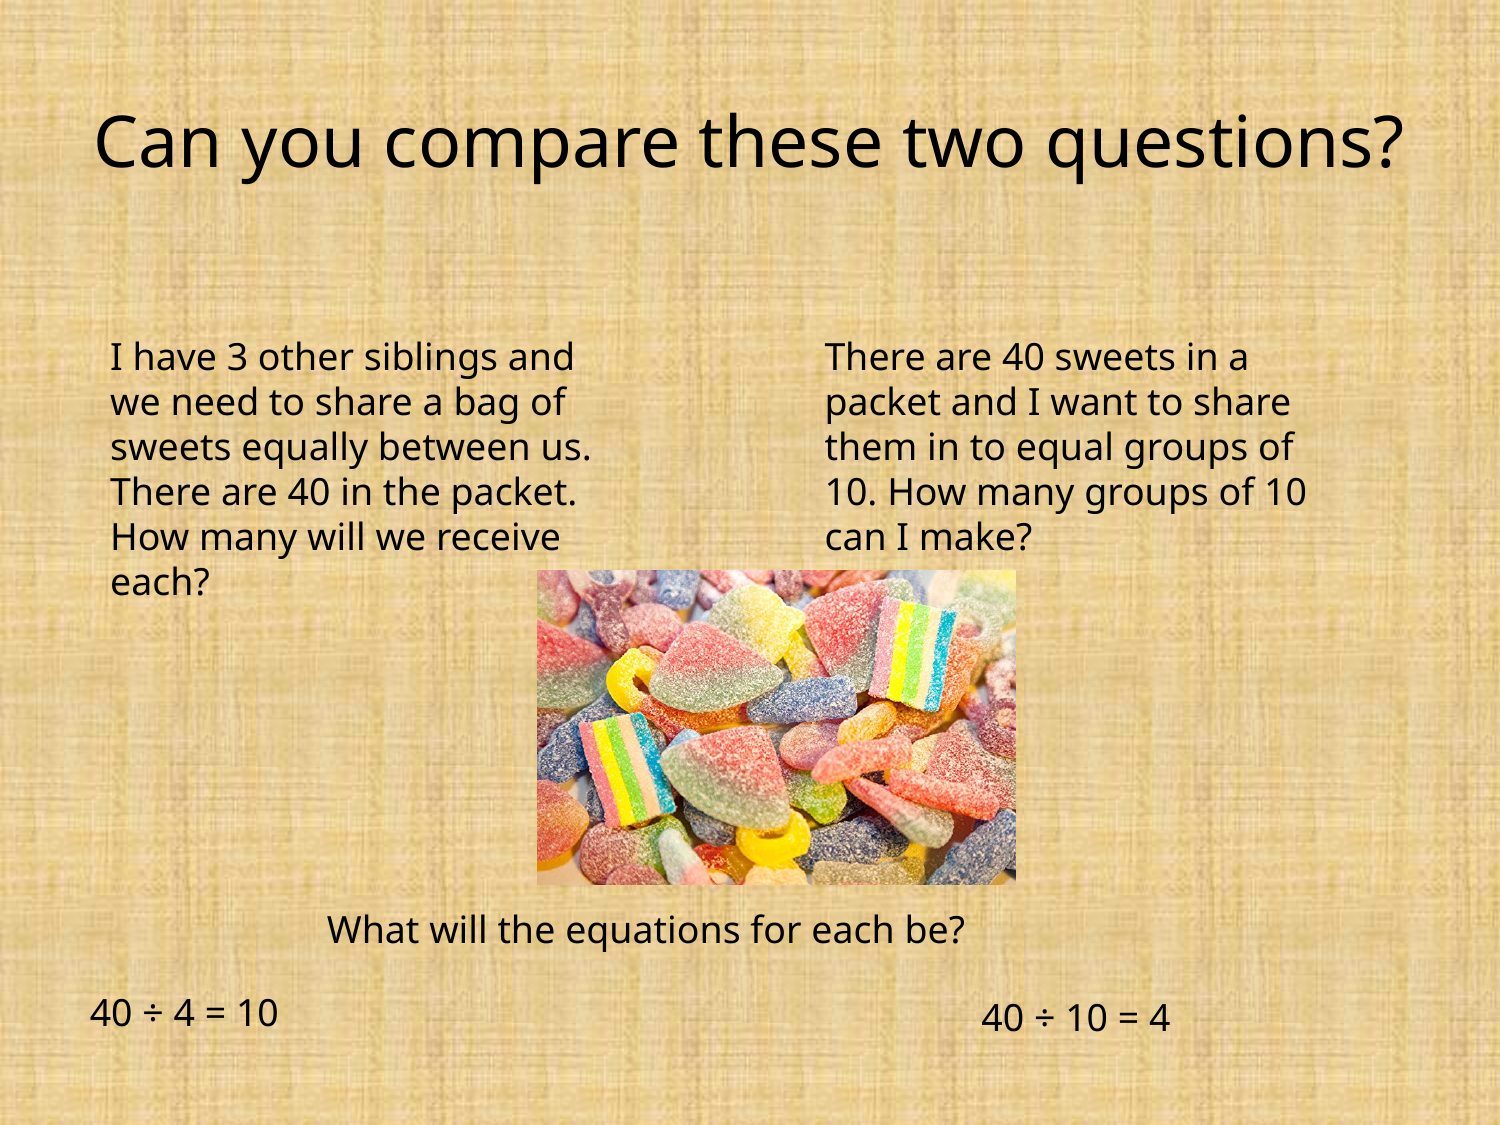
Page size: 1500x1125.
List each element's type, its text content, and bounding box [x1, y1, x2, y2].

text_box There are 40 sweets in a packet and I want to share them in to equal groups of 10. How many groups of 10 can I make? [809, 325, 1360, 566]
picture [0, 0, 1500, 1125]
text_box What will the equations for each be? [312, 898, 1375, 959]
text_box 40 ÷ 10 = 4 [966, 986, 1491, 1046]
text_box I have 3 other siblings and we need to share a bag of sweets equally between us. There are 40 in the packet. How many will we receive each? [95, 325, 646, 611]
text_box 40 ÷ 4 = 10 [74, 981, 599, 1042]
title Can you compare these two questions? [75, 45, 1425, 233]
